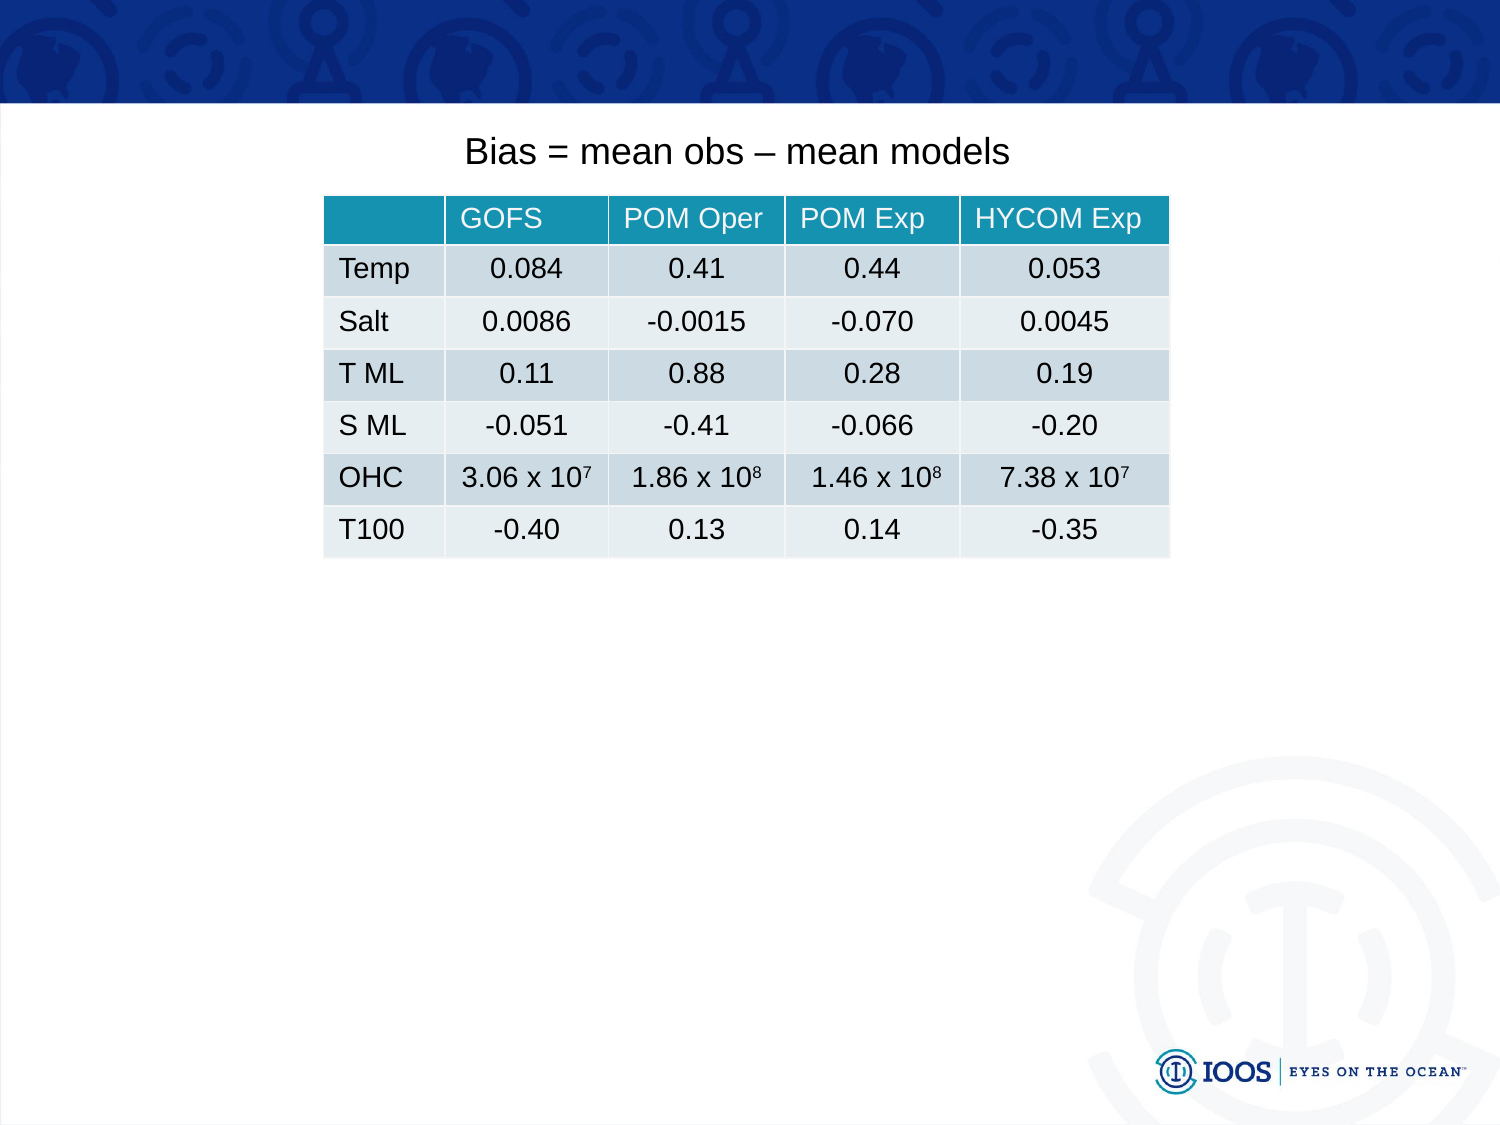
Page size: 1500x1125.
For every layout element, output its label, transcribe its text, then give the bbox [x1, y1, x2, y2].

table_cell -0.20 [961, 402, 1169, 453]
table_cell -0.35 [961, 507, 1169, 557]
table_cell -0.41 [609, 402, 784, 453]
table_cell 0.88 [609, 350, 784, 401]
table_cell OHC [324, 454, 444, 505]
table_cell 0.11 [446, 350, 608, 401]
table_cell 0.44 [786, 246, 959, 296]
text_box Bias = mean obs – mean models [449, 119, 1026, 180]
table_header POM Oper [609, 196, 784, 244]
table_header POM Exp [786, 196, 959, 244]
table_cell -0.066 [786, 402, 959, 453]
table_header [324, 196, 444, 244]
table_cell S ML [324, 402, 444, 453]
table_cell 0.0045 [961, 298, 1169, 348]
table_cell 0.053 [961, 246, 1169, 296]
table_cell 1.46 x 108 [786, 454, 959, 505]
table_cell 0.0086 [446, 298, 608, 348]
table_cell 0.19 [961, 350, 1169, 401]
table_cell -0.070 [786, 298, 959, 348]
table_cell T ML [324, 350, 444, 401]
table_cell Temp [324, 246, 444, 296]
table_cell Salt [324, 298, 444, 348]
table_cell 1.86 x 108 [609, 454, 784, 505]
table_cell -0.0015 [609, 298, 784, 348]
table_cell 0.084 [446, 246, 608, 296]
table_cell -0.40 [446, 507, 608, 557]
table_cell -0.051 [446, 402, 608, 453]
table_cell 7.38 x 107 [961, 454, 1169, 505]
table_header HYCOM Exp [961, 196, 1169, 244]
table_cell 0.13 [609, 507, 784, 557]
table_cell T100 [324, 507, 444, 557]
picture [0, 0, 1500, 1125]
table_cell 0.14 [786, 507, 959, 557]
table_cell 0.41 [609, 246, 784, 296]
table_cell 0.28 [786, 350, 959, 401]
table_header GOFS [446, 196, 608, 244]
table_cell 3.06 x 107 [446, 454, 608, 505]
